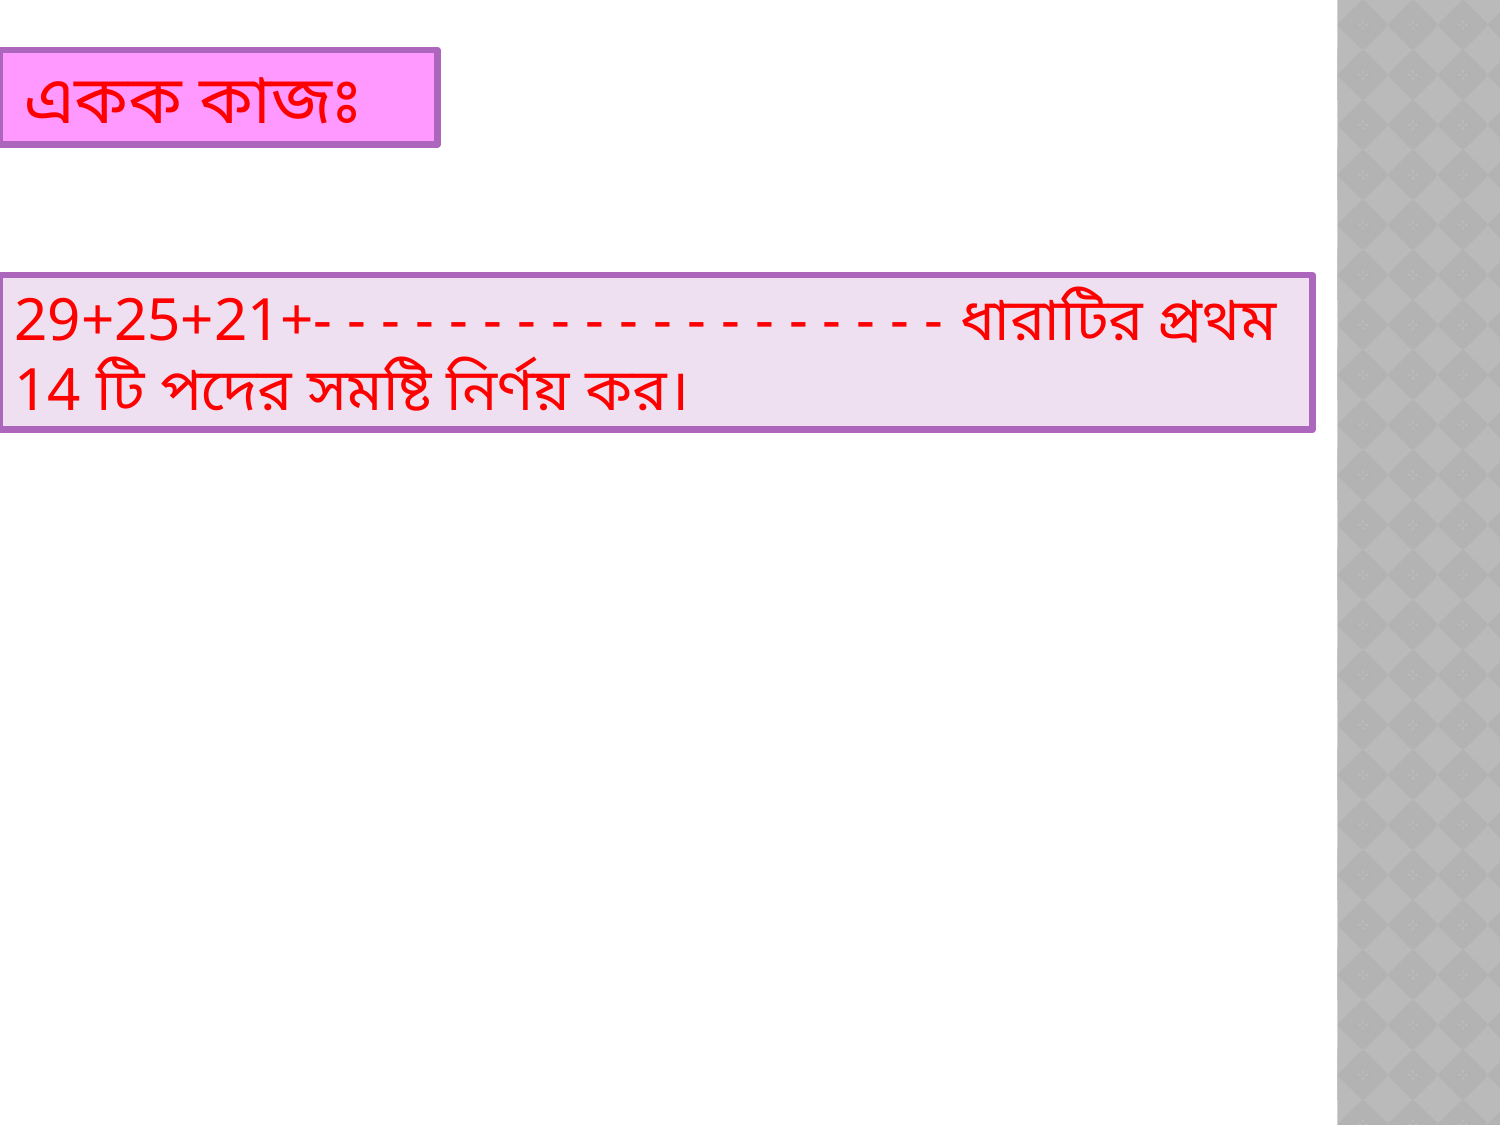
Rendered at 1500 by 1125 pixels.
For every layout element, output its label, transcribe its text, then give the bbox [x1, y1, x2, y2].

text_box একক কাজঃ [0, 47, 441, 148]
text_box 29+25+21+- - - - - - - - - - - - - - - - - - - ধারাটির প্রথম 14 টি পদের সমষ্টি নির্ণয় কর। [0, 272, 1316, 433]
